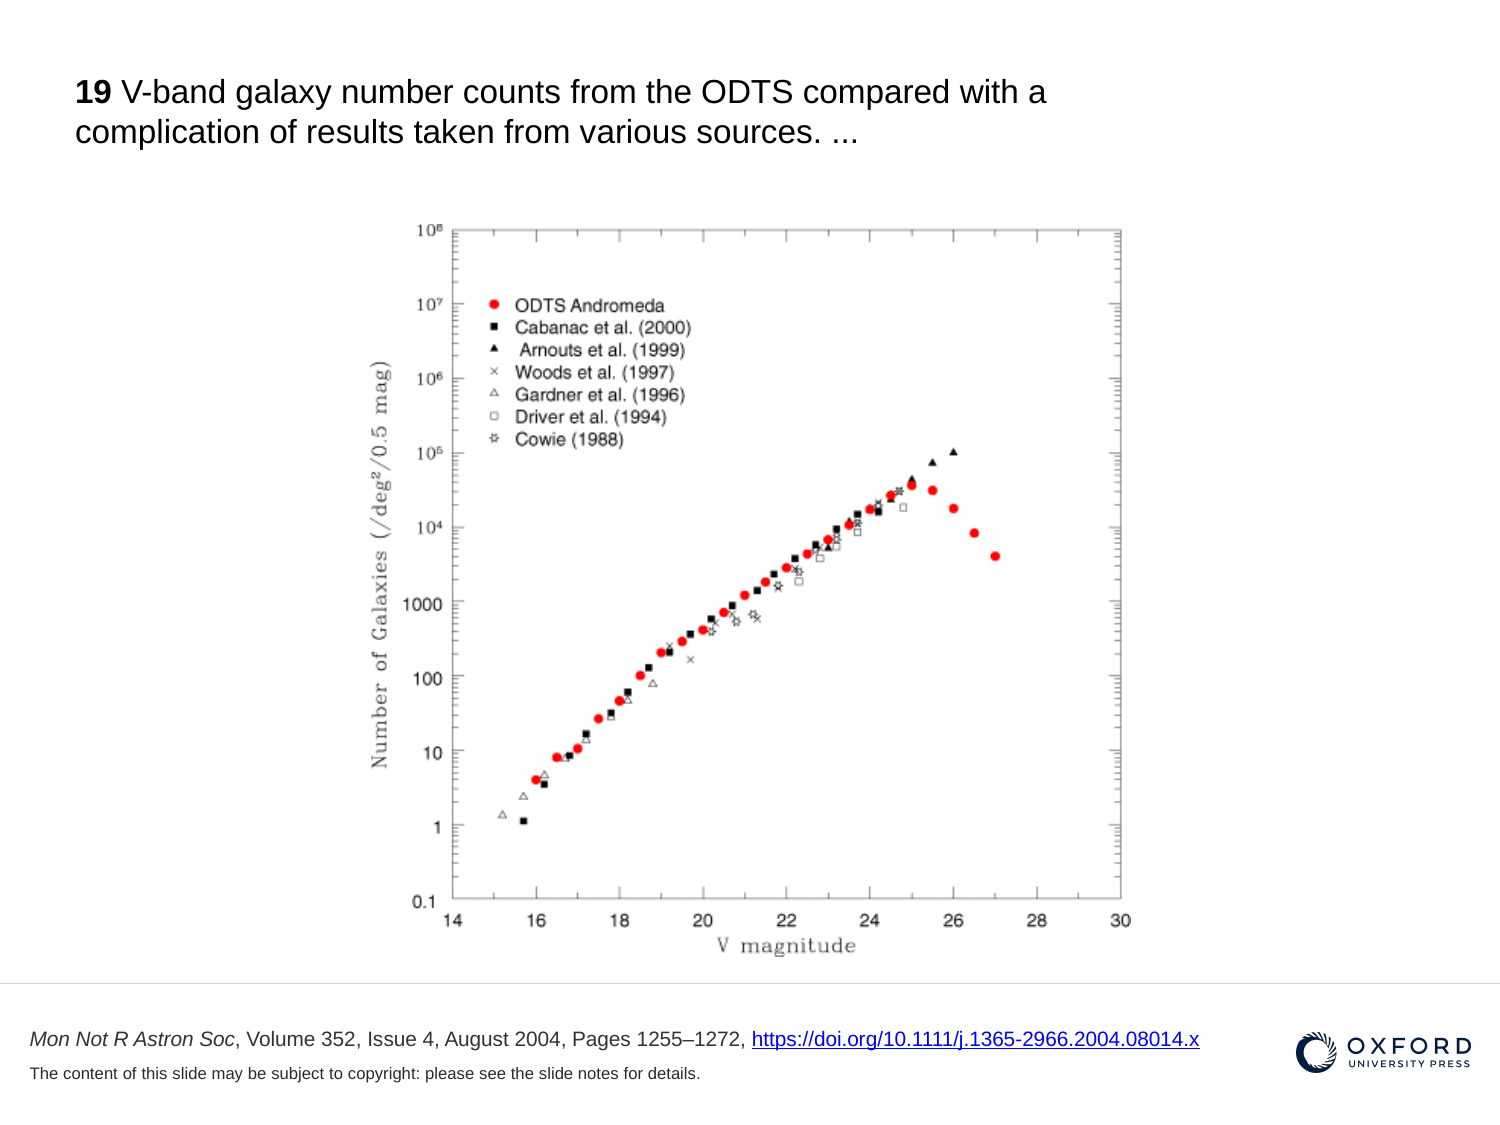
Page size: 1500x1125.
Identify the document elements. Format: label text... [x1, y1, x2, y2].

picture [1296, 1032, 1471, 1073]
footer Mon Not R Astron Soc, Volume 352, Issue 4, August 2004, Pages 1255–1272, https://doi.org/10.1111/j.1365-2966.2004.08014.x The content of this slide may be subject to copyright: please see the slide notes for details. [0, 983, 1260, 1125]
title 19 V-band galaxy number counts from the ODTS compared with a complication of results taken from various sources. ... [75, 69, 1078, 171]
picture [370, 224, 1131, 957]
